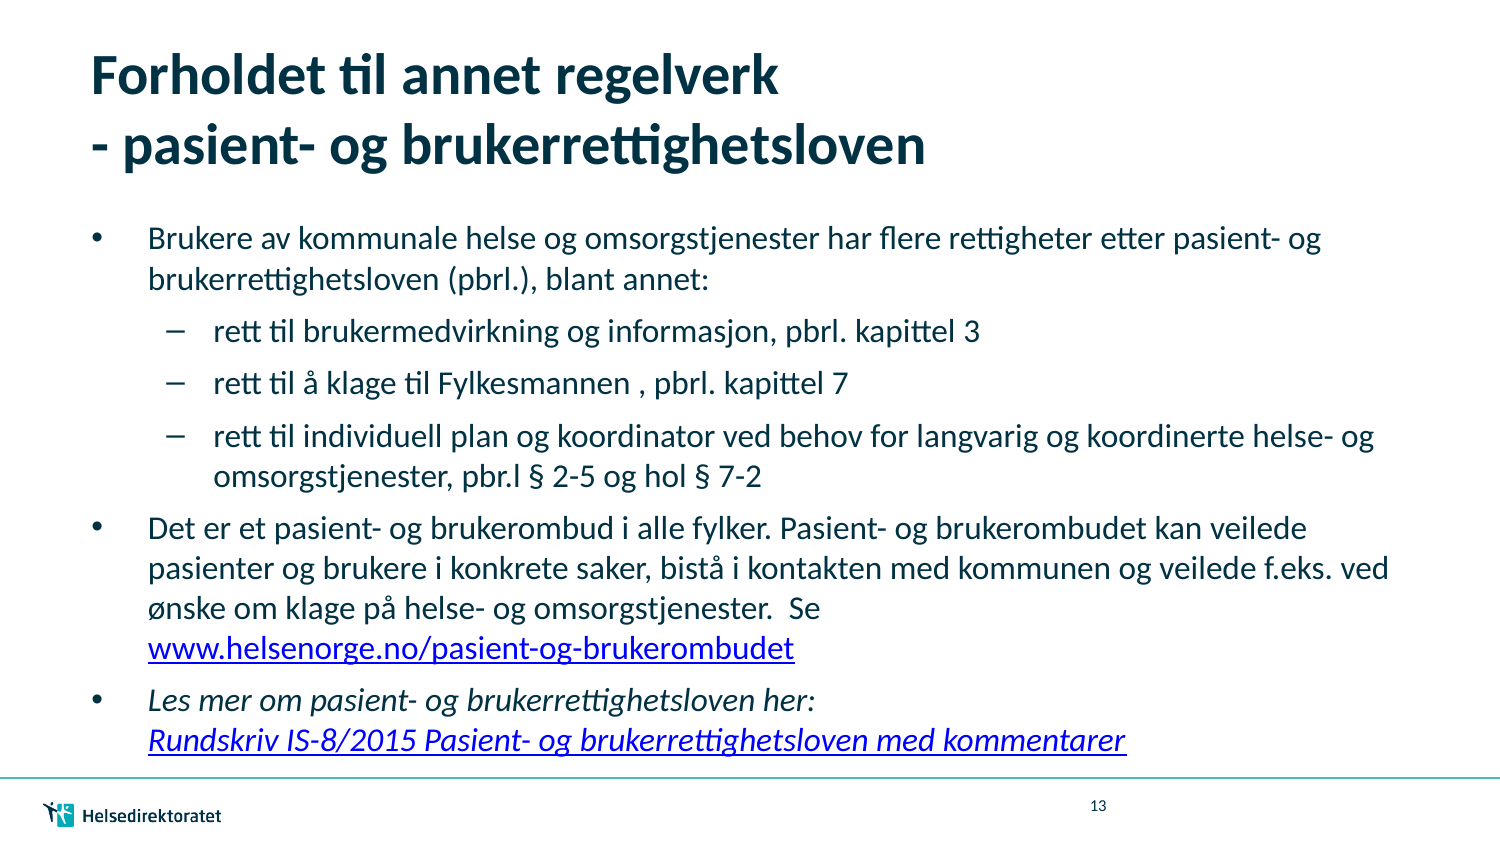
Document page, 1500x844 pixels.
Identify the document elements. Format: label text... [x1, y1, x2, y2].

slide_number 13 [1074, 782, 1425, 827]
title Forholdet til annet regelverk - pasient- og brukerrettighetsloven [76, 82, 1424, 184]
picture [43, 802, 221, 827]
list Brukere av kommunale helse og omsorgstjenester har flere rettigheter etter pasient- og brukerrettighetsloven (pbrl.), blant annet: rett til brukermedvirkning og informasjon, pbrl. kapittel 3 rett til å klage til Fylkesmannen , pbrl. kapittel 7 rett til individuell plan og koordinator ved behov for langvarig og koordinerte helse- og omsorgstjenester, pbr.l § 2-5 og hol § 7-2 Det er et pasient- og brukerombud i alle fylker. Pasient- og brukerombudet kan veilede pasienter og brukere i konkrete saker, bistå i kontakten med kommunen og veilede f.eks. ved ønske om klage på helse- og omsorgstjenester. Se www.helsenorge.no/pasient-og-brukerombudet Les mer om pasient- og brukerrettighetsloven her: Rundskriv IS-8/2015 Pasient- og brukerrettighetsloven med kommentarer [76, 209, 1424, 766]
